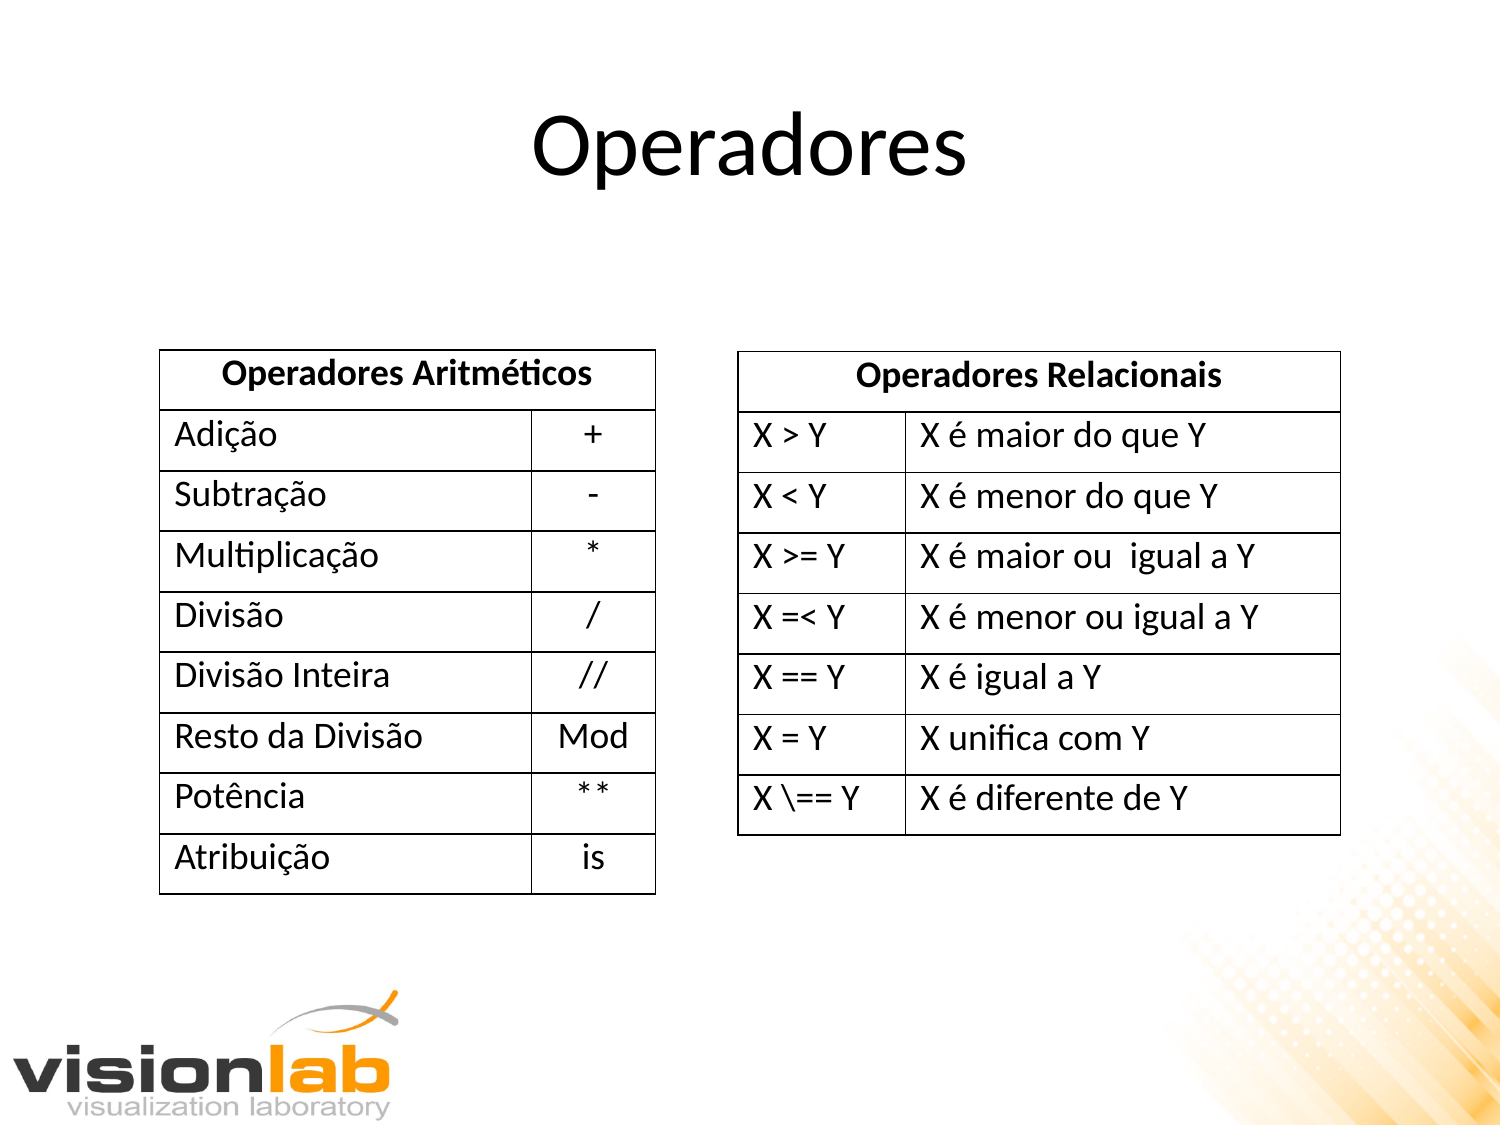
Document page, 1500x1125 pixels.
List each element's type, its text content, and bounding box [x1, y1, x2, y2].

table_cell ** [532, 774, 655, 833]
table_cell // [532, 653, 655, 712]
table_cell + [532, 411, 655, 470]
table_cell X é diferente de Y [906, 776, 1340, 834]
table_cell X unifica com Y [906, 715, 1340, 774]
table_cell X é maior do que Y [906, 413, 1340, 472]
table_cell / [532, 593, 655, 651]
table_header Operadores Aritméticos [160, 351, 655, 409]
picture [5, 984, 408, 1124]
table_cell X é maior ou igual a Y [906, 534, 1340, 593]
table_cell Divisão Inteira [160, 653, 531, 712]
table_cell Divisão [160, 593, 531, 651]
table_cell X == Y [739, 655, 905, 714]
title Operadores [75, 45, 1425, 233]
picture [1112, 633, 1500, 1125]
table_cell Multiplicação [160, 532, 531, 591]
table_cell Atribuição [160, 835, 531, 893]
table_cell Subtração [160, 472, 531, 530]
table_header Operadores Relacionais [739, 352, 1340, 411]
table_cell - [532, 472, 655, 530]
table_cell Mod [532, 714, 655, 772]
table_cell X é igual a Y [906, 655, 1340, 714]
table_cell * [532, 532, 655, 591]
table_cell X \== Y [739, 776, 905, 834]
table_cell X < Y [739, 473, 905, 532]
table_cell X =< Y [739, 594, 905, 653]
table_cell Resto da Divisão [160, 714, 531, 772]
table_cell X = Y [739, 715, 905, 774]
table_cell X >= Y [739, 534, 905, 593]
table_cell X é menor do que Y [906, 473, 1340, 532]
table_cell X é menor ou igual a Y [906, 594, 1340, 653]
table_cell Potência [160, 774, 531, 833]
table_cell Adição [160, 411, 531, 470]
table_cell is [532, 835, 655, 893]
table_cell X > Y [739, 413, 905, 472]
